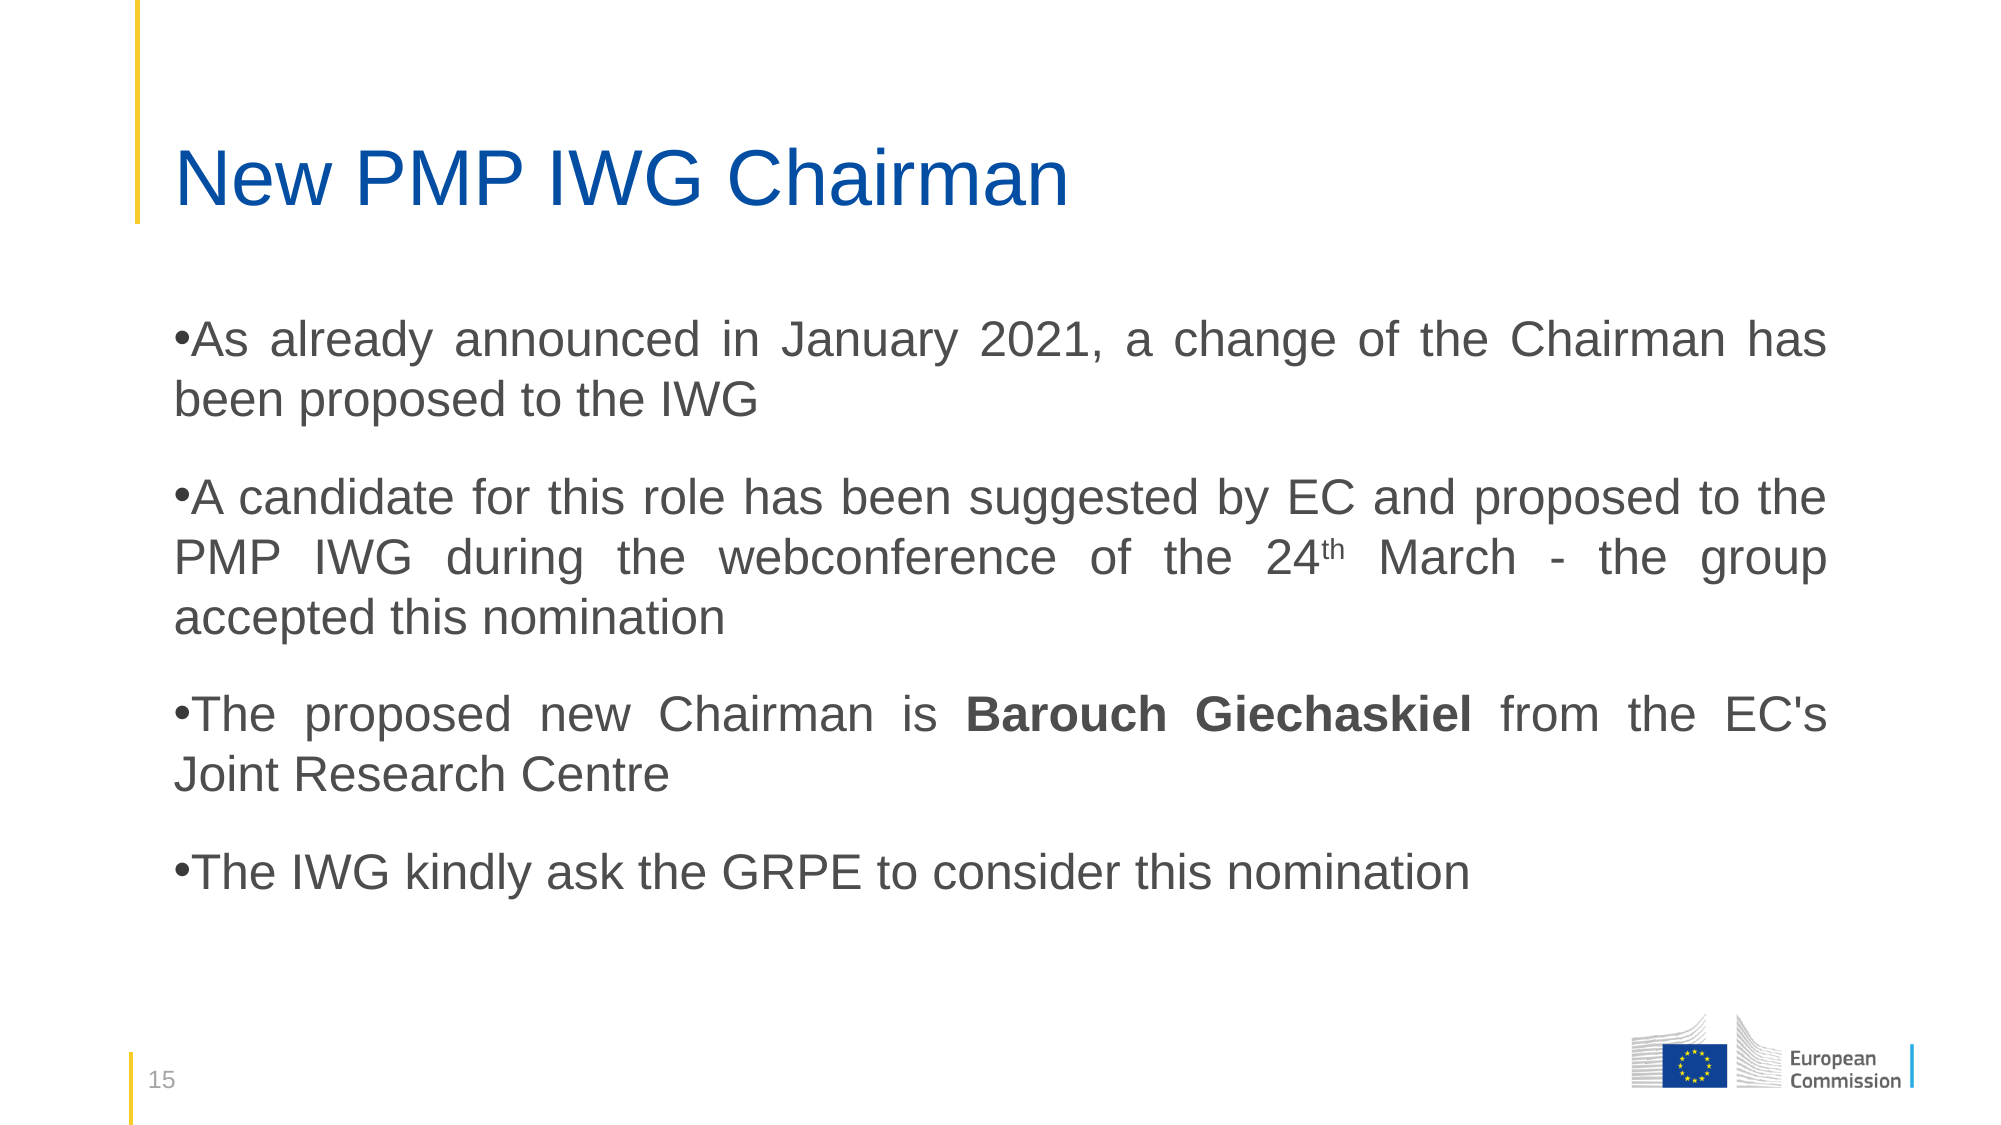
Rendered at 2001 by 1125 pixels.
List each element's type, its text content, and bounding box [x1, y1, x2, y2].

picture [1631, 1013, 1915, 1091]
list As already announced in January 2021, a change of the Chairman has been proposed to the IWG A candidate for this role has been suggested by EC and proposed to the PMP IWG during the webconference of the 24th March - the group accepted this nomination The proposed new Chairman is Barouch Giechaskiel from the EC's Joint Research Centre The IWG kindly ask the GRPE to consider this nomination [158, 299, 1843, 984]
title New PMP IWG Chairman [159, 94, 1843, 223]
